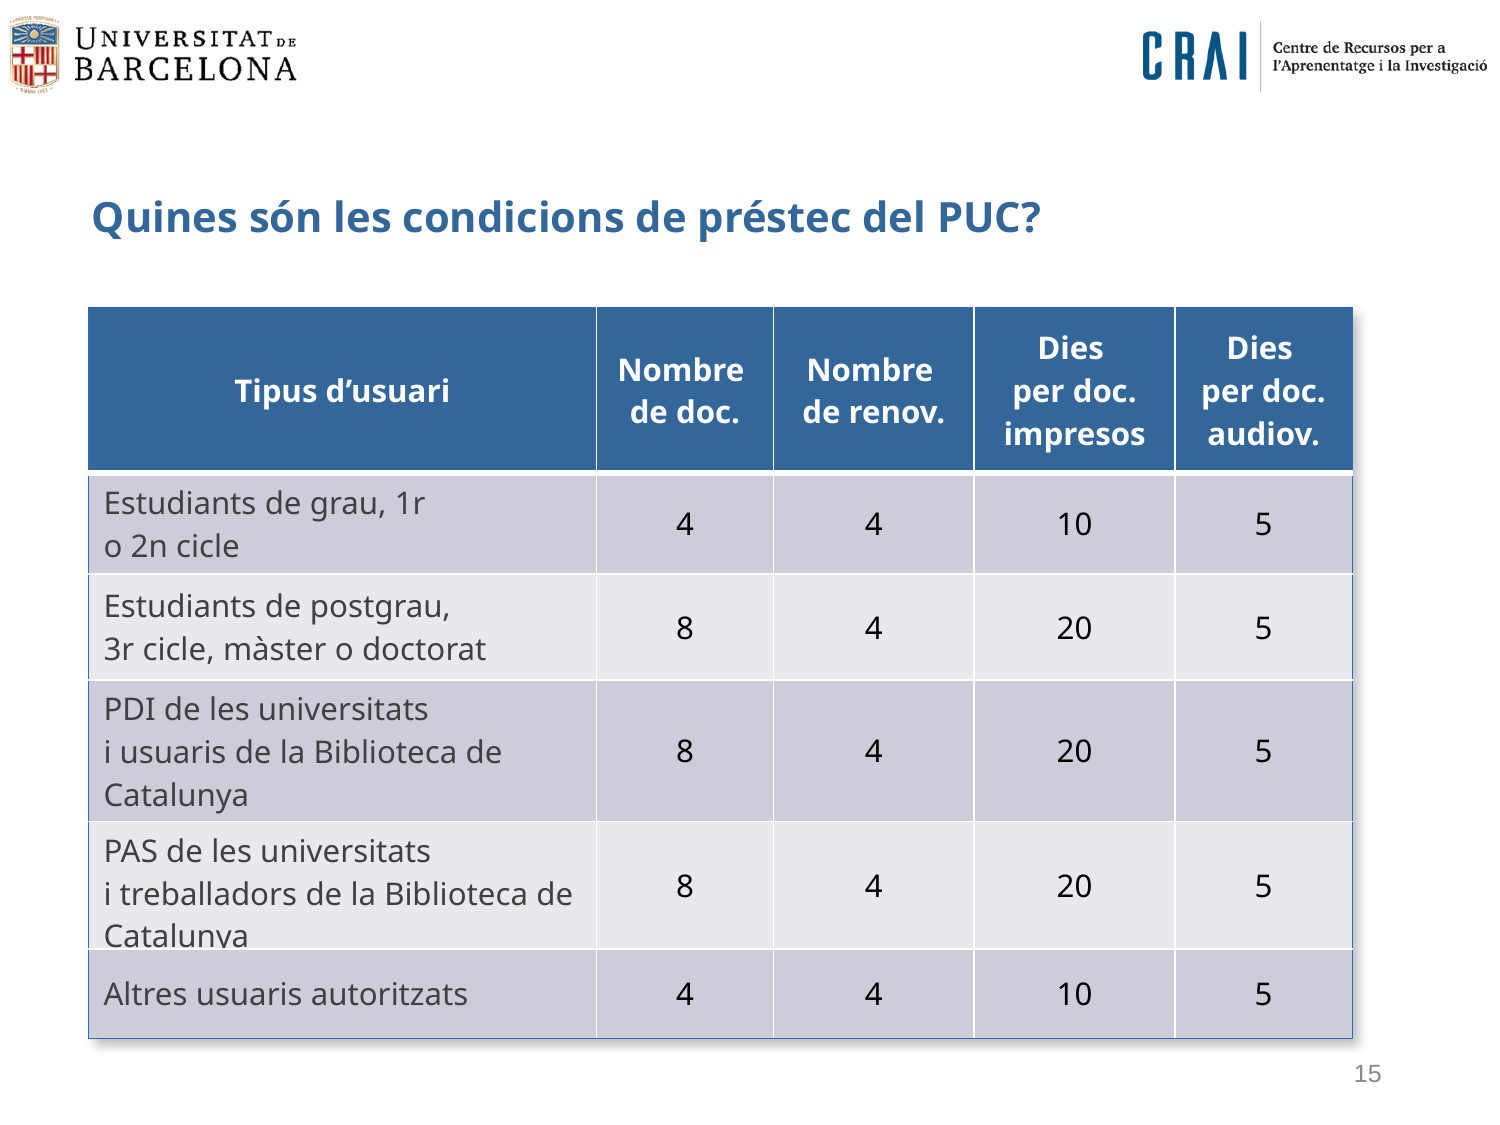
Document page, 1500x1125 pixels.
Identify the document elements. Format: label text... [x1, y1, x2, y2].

table_cell Altres usuaris autoritzats [89, 950, 596, 1038]
table_cell 10 [975, 950, 1174, 1038]
table_cell 5 [1176, 476, 1352, 573]
table_header Nombre de doc. [597, 308, 773, 470]
table_cell 5 [1176, 681, 1352, 821]
table_cell 20 [975, 575, 1174, 679]
table_cell 20 [975, 822, 1174, 948]
table_cell 20 [975, 681, 1174, 821]
table_cell 8 [597, 575, 773, 679]
table_header Tipus d’usuari [89, 308, 596, 470]
table_cell 4 [774, 950, 973, 1038]
table_cell 4 [774, 476, 973, 573]
table_cell 4 [597, 476, 773, 573]
table_cell 5 [1176, 822, 1352, 948]
table_cell Estudiants de postgrau, 3r cicle, màster o doctorat [89, 575, 596, 679]
table_cell 5 [1176, 950, 1352, 1038]
slide_number 15 [1059, 1042, 1397, 1103]
table_header Dies per doc. impresos [975, 308, 1174, 470]
table_cell 8 [597, 822, 773, 948]
table_cell 4 [774, 822, 973, 948]
table_cell 4 [597, 950, 773, 1038]
picture [8, 14, 1490, 219]
table_cell PDI de les universitats i usuaris de la Biblioteca de Catalunya [89, 681, 596, 821]
table_header Dies per doc. audiov. [1176, 308, 1352, 470]
table_cell 4 [774, 575, 973, 679]
table_cell 5 [1176, 575, 1352, 679]
table_cell 4 [774, 681, 973, 821]
table_cell PAS de les universitats i treballadors de la Biblioteca de Catalunya [89, 822, 596, 948]
table_cell 10 [975, 476, 1174, 573]
table_cell Estudiants de grau, 1r o 2n cicle [89, 476, 596, 573]
table_header Nombre de renov. [774, 308, 973, 470]
text_box Quines són les condicions de préstec del PUC? [76, 189, 1412, 250]
table_cell 8 [597, 681, 773, 821]
